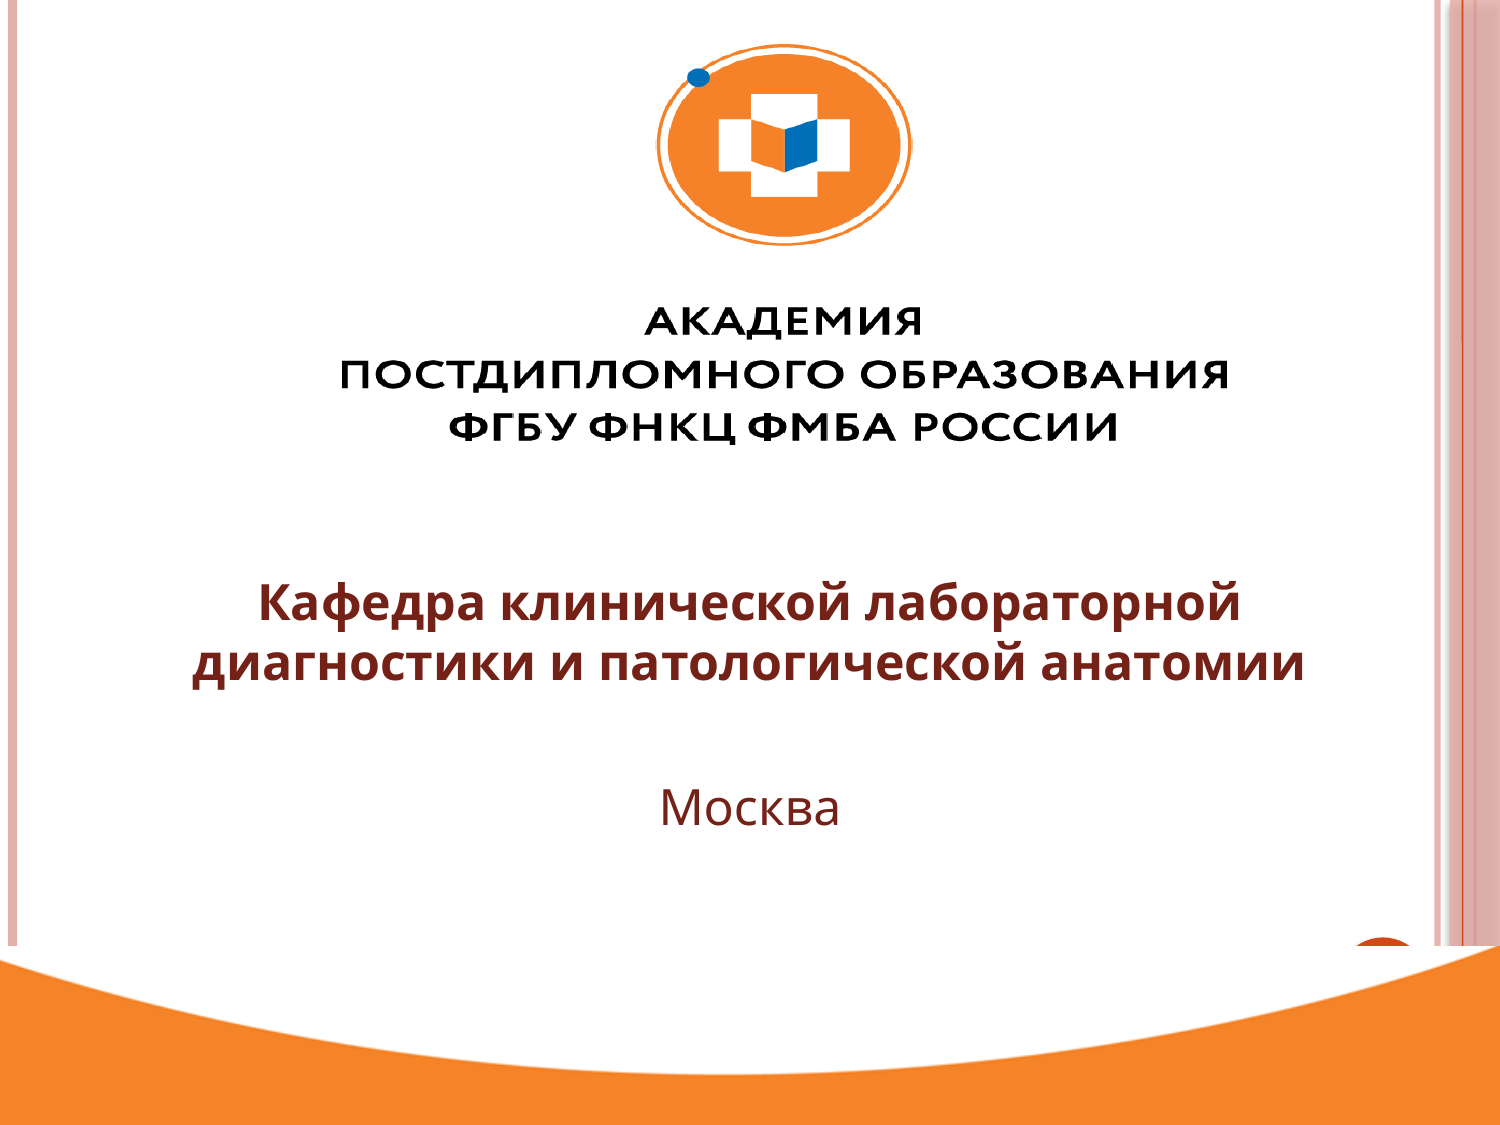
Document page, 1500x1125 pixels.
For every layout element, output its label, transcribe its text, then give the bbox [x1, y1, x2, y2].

picture [0, 945, 1500, 1125]
picture [342, 44, 1227, 445]
list Кафедра клинической лабораторной диагностики и патологической анатомии Москва [75, 562, 1425, 945]
